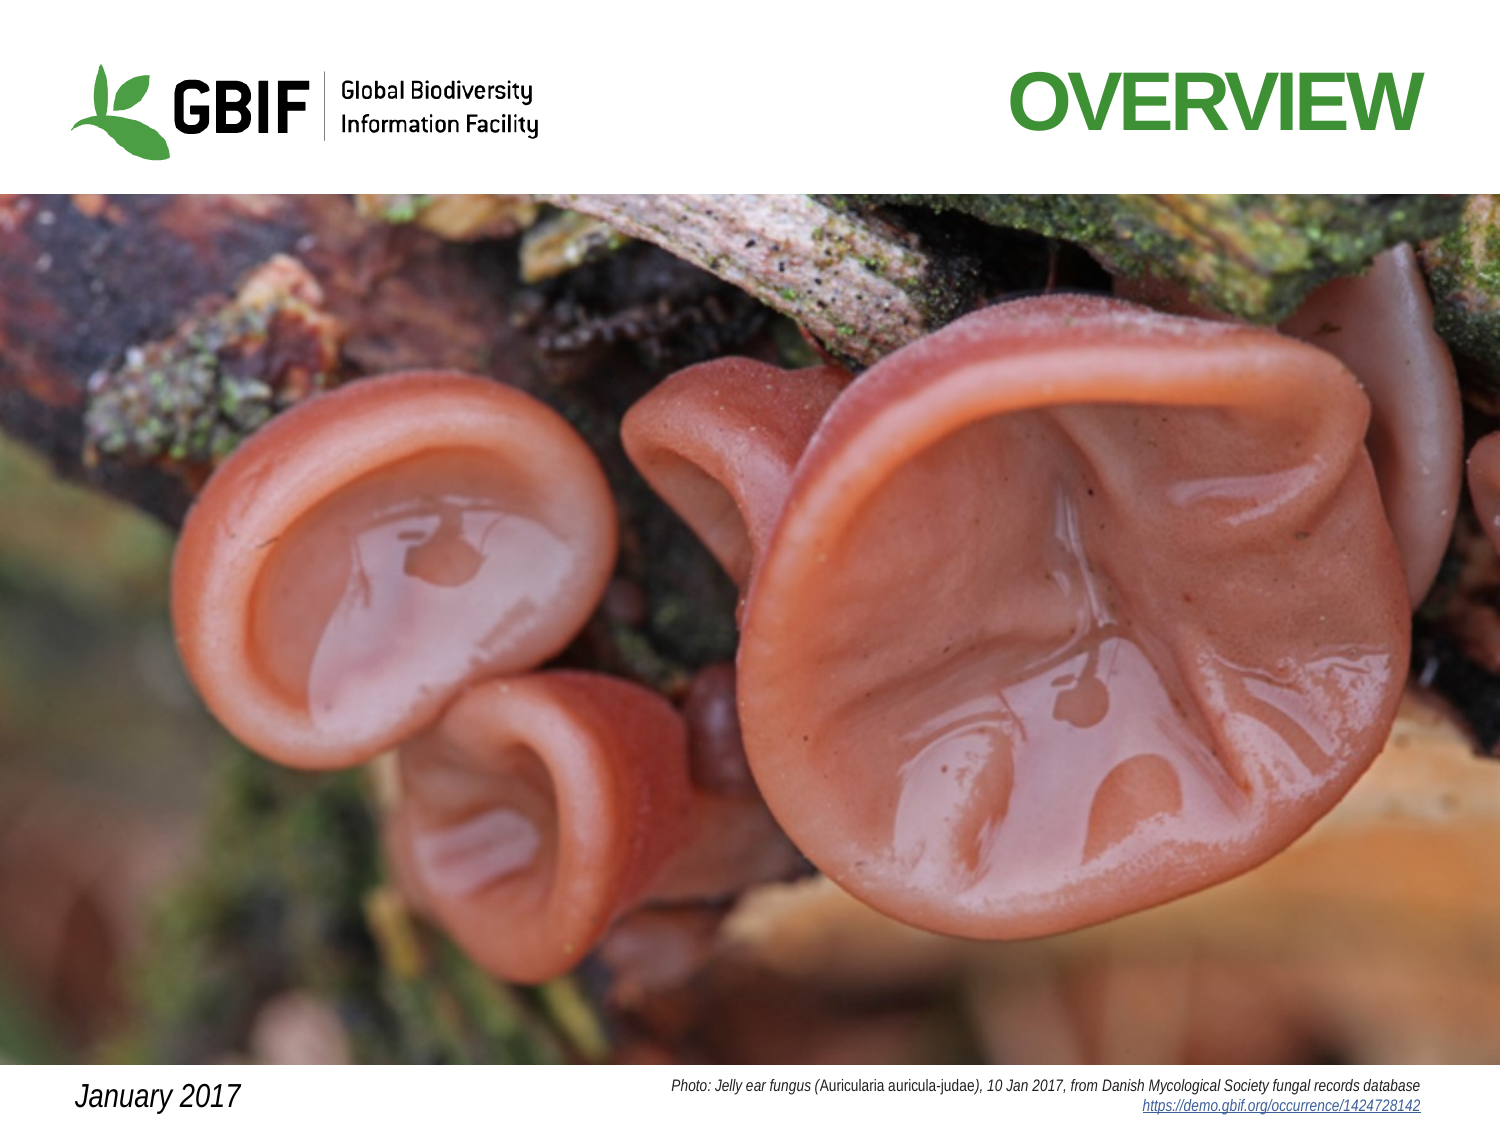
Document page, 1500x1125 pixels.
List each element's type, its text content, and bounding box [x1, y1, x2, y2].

title Overview [622, 58, 1425, 191]
list January 2017 [75, 1072, 321, 1115]
picture [0, 193, 1500, 1065]
picture [39, 30, 567, 192]
list Photo: Jelly ear fungus (Auricularia auricula-judae), 10 Jan 2017, from Danish Mycological Society fungal records database https://demo.gbif.org/occurrence/1424728142 [656, 1072, 1425, 1115]
